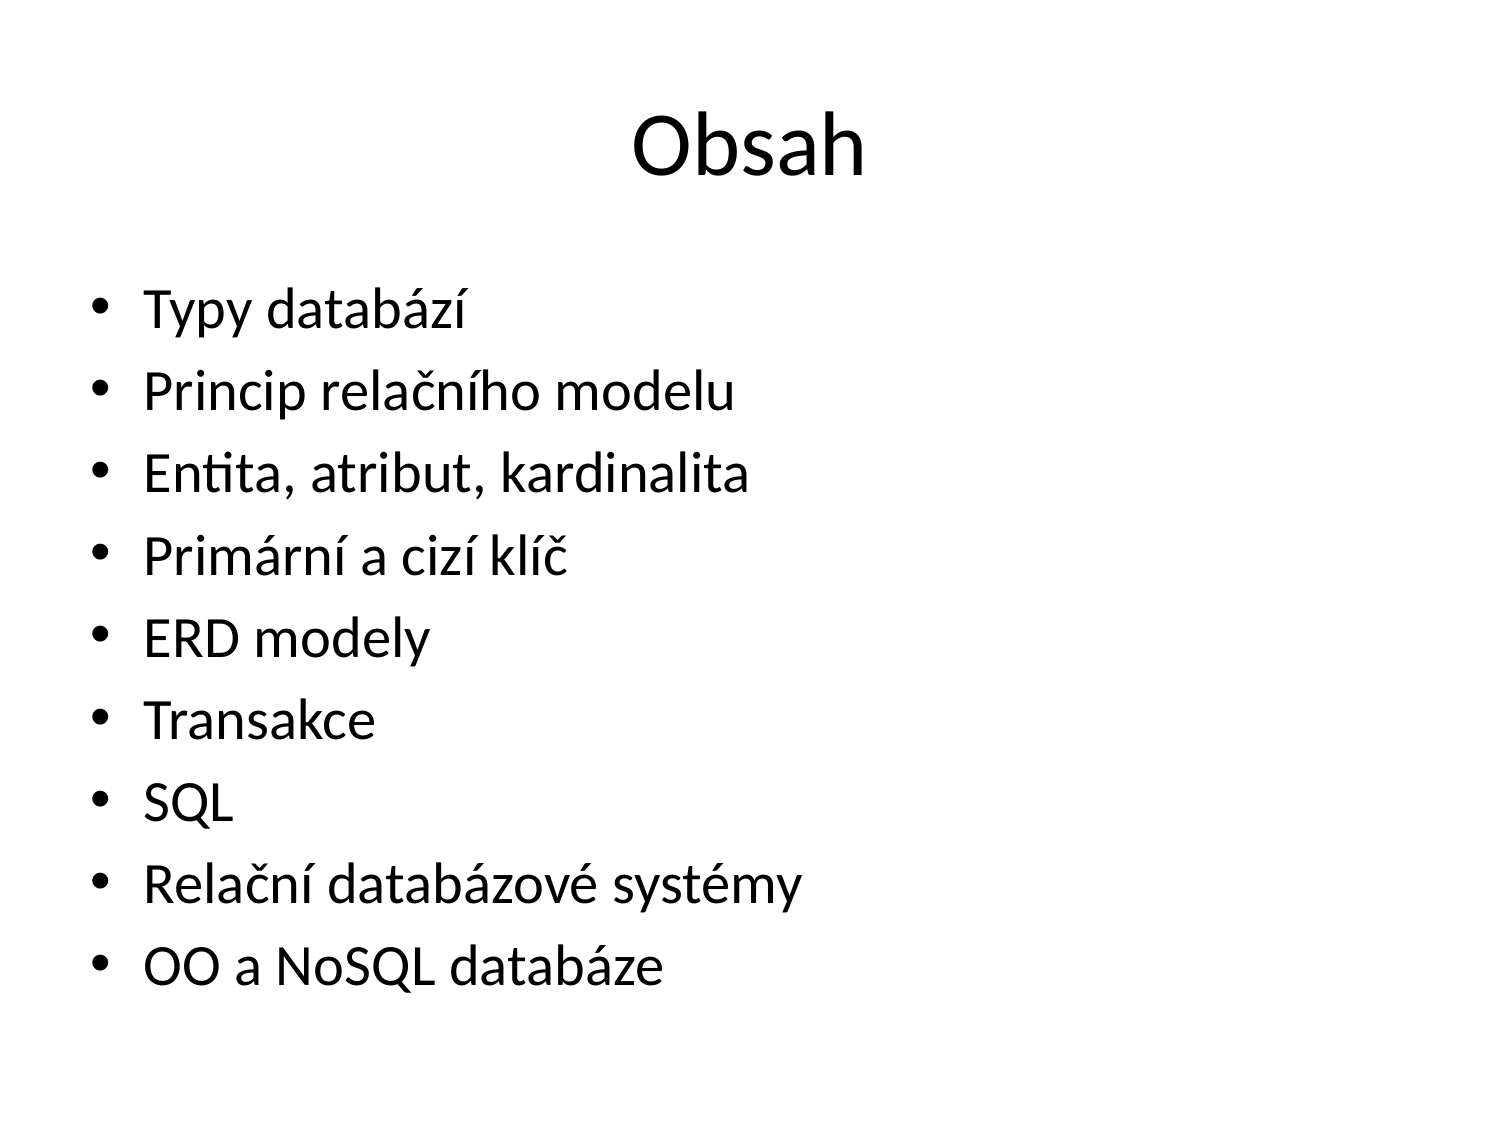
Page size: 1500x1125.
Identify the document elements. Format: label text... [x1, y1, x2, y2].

list Typy databází Princip relačního modelu Entita, atribut, kardinalita Primární a cizí klíč ERD modely Transakce SQL Relační databázové systémy OO a NoSQL databáze [75, 262, 1425, 1005]
title Obsah [75, 45, 1425, 233]
